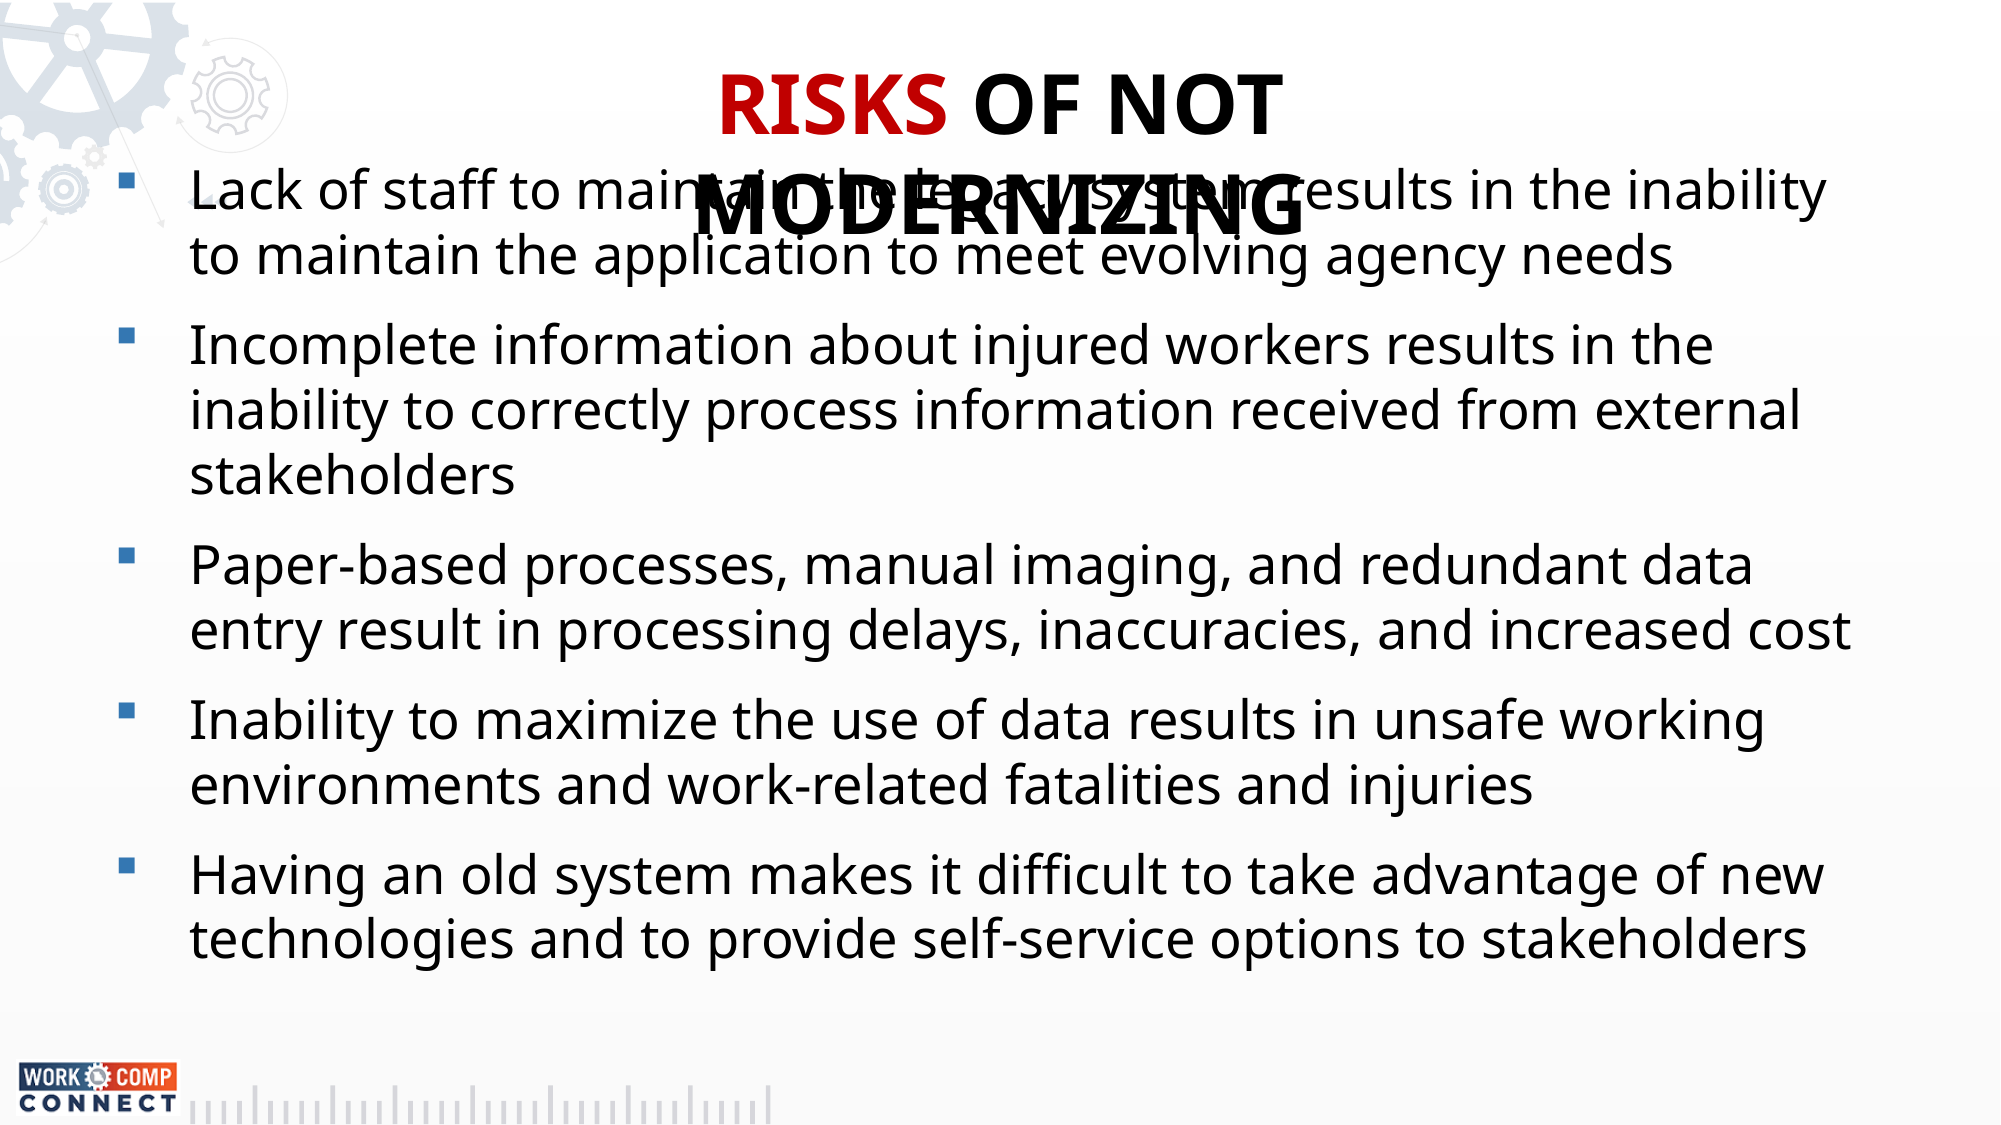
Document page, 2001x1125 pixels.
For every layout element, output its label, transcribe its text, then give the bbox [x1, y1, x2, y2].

picture [15, 1059, 181, 1116]
text_box Lack of staff to maintain the legacy system results in the inability to maintain the application to meet evolving agency needs Incomplete information about injured workers results in the inability to correctly process information received from external stakeholders Paper-based processes, manual imaging, and redundant data entry result in processing delays, inaccuracies, and increased cost Inability to maximize the use of data results in unsafe working environments and work-related fatalities and injuries Having an old system makes it difficult to take advantage of new technologies and to provide self-service options to stakeholders [114, 155, 1935, 970]
text_box Risks of Not Modernizing [461, 44, 1539, 155]
